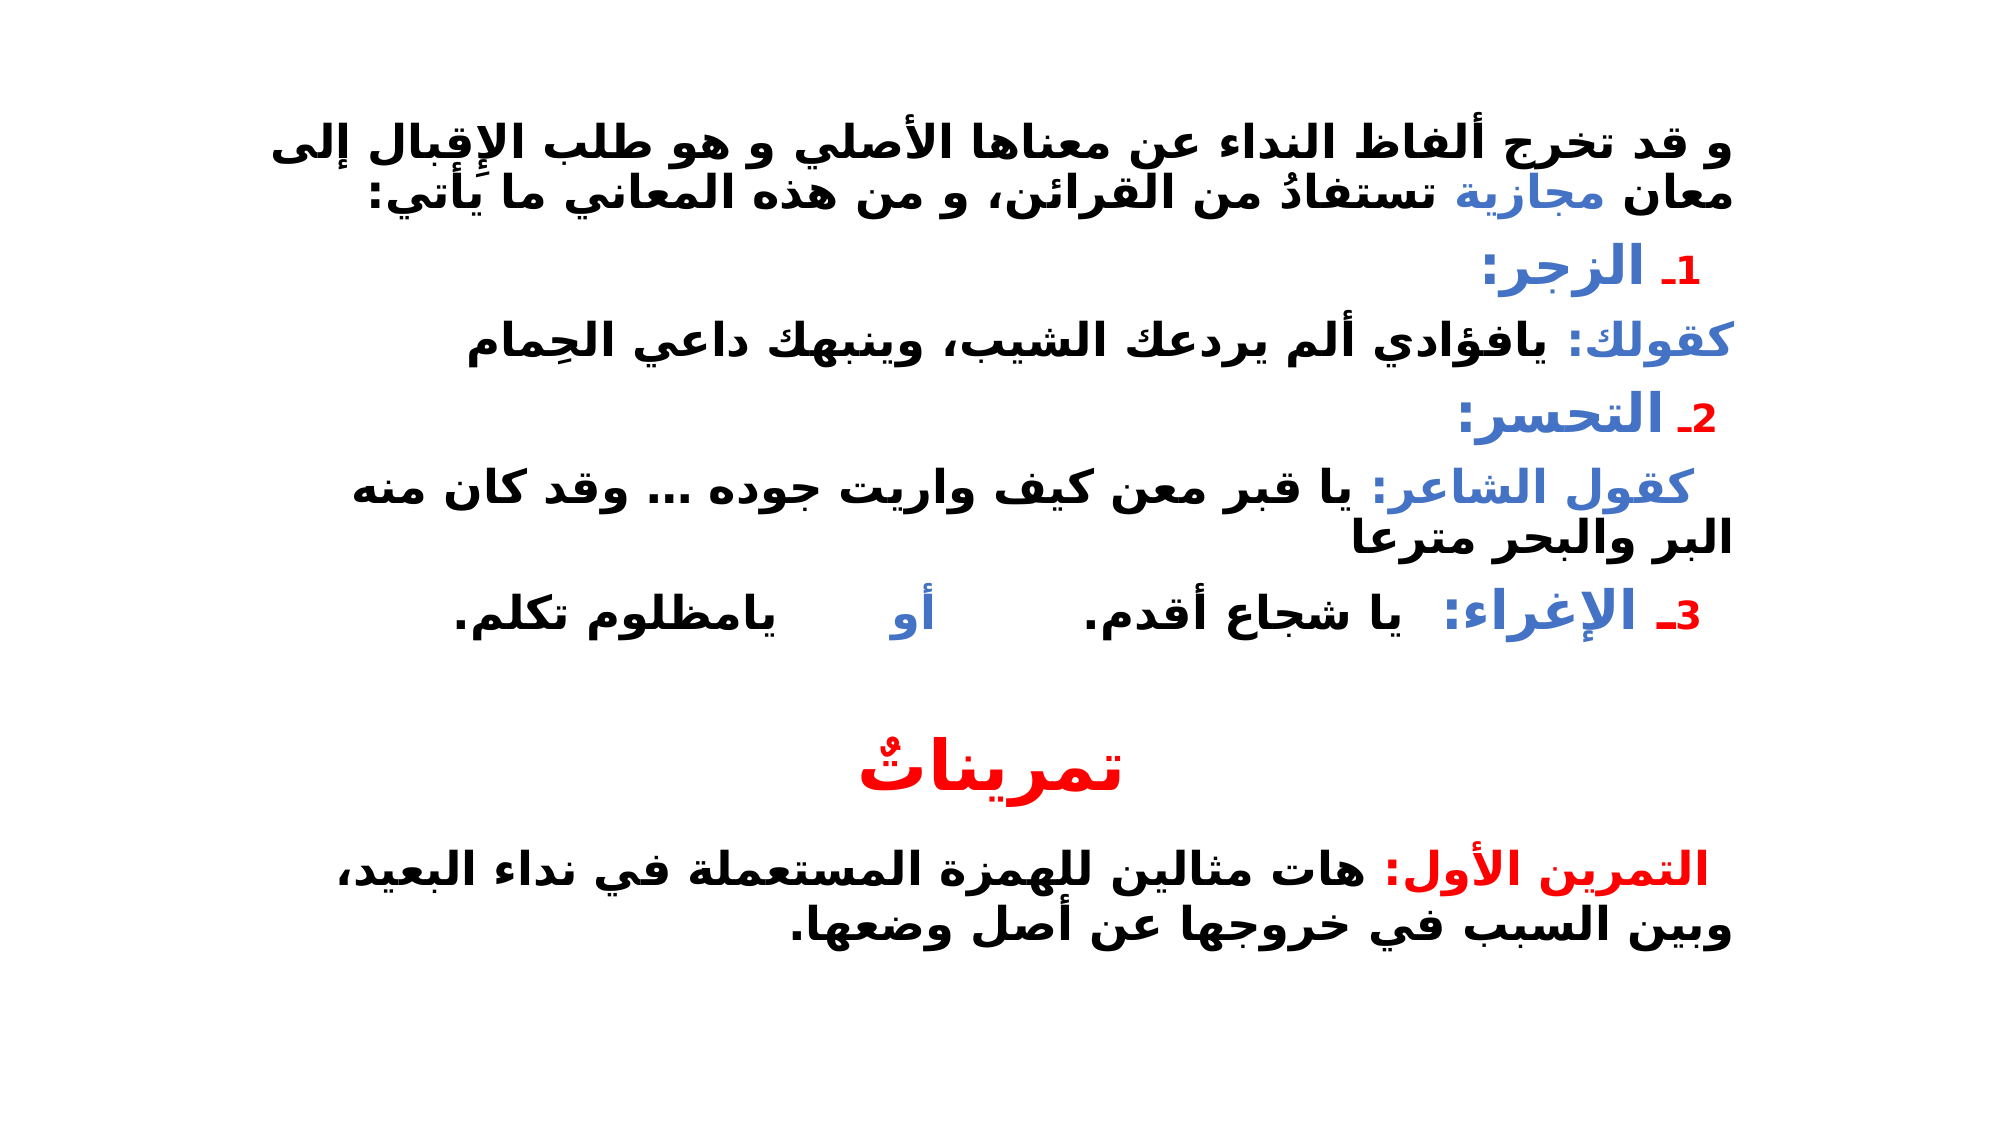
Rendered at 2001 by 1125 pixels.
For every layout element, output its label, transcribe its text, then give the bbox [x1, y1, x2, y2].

subtitle و قد تخرج ألفاظ النداء عن معناها الأصلي و هو طلب الإِقبال إلى معان مجازية تستفادُ من القرائن، و من هذه المعاني ما يأتي: 1ـ الزجر: كقولك: يافؤادي ألم يردعك الشيب، وينبهك داعي الحِمام 2ـ التحسر: كقول الشاعر: يا قبر معن كيف واريت جوده … وقد كان منه البر والبحر مترعا 3ـ الإغراء: يا شجاع أقدم. أو يامظلوم تكلم. تمريناتٌ التمرين الأول: هات مثالين للهمزة المستعملة في نداء البعيد، وبين السبب في خروجها عن أصل وضعها. [249, 41, 1750, 1041]
